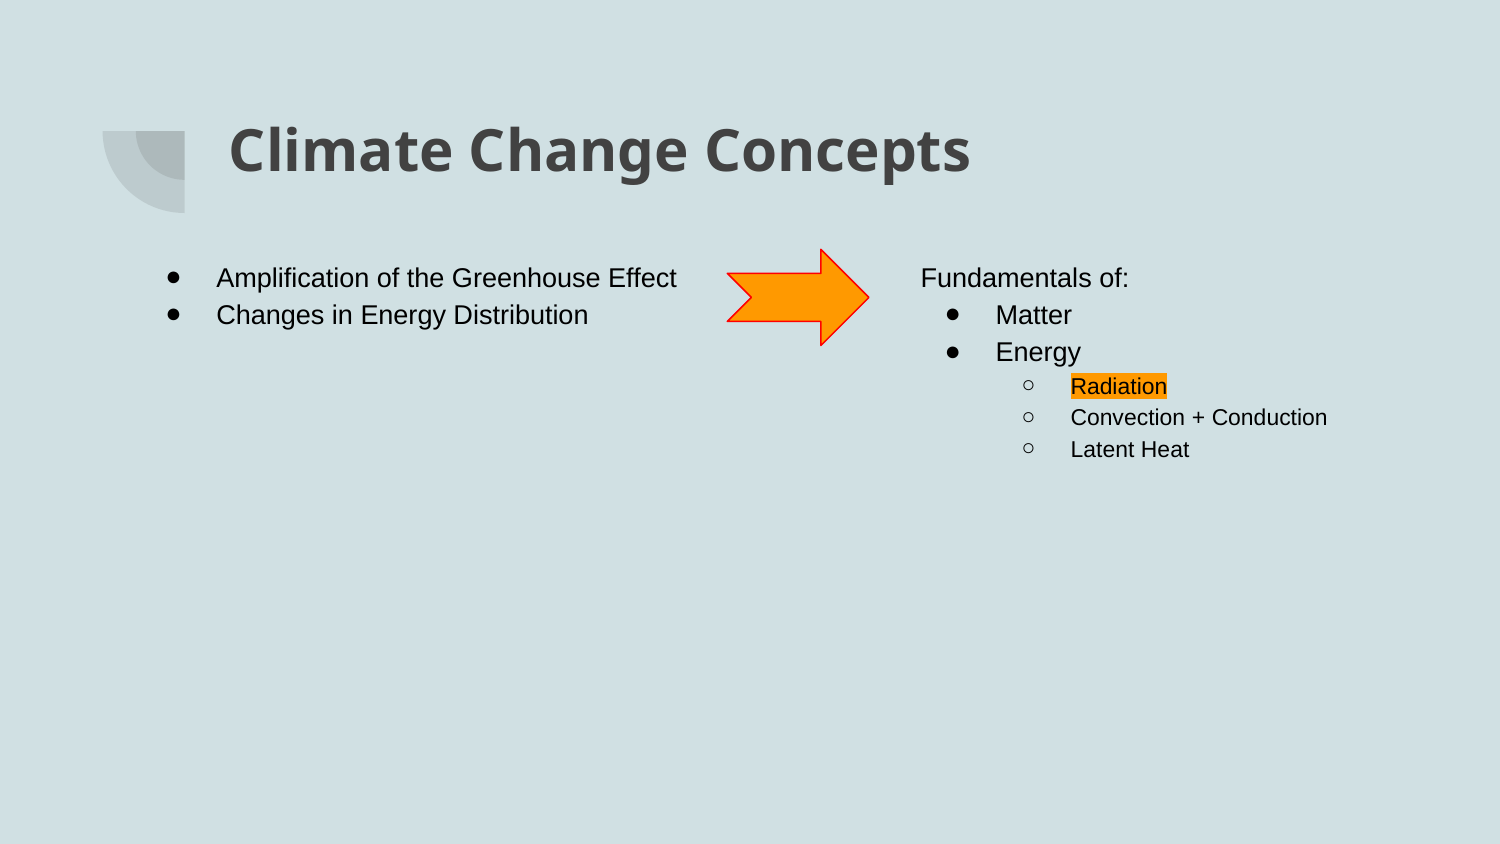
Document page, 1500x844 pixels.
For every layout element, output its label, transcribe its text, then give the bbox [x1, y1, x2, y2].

text_box [727, 249, 869, 346]
list Amplification of the Greenhouse Effect Changes in Energy Distribution [126, 240, 706, 657]
list Fundamentals of: Matter Energy Radiation Convection + Conduction Latent Heat [905, 240, 1398, 680]
title Climate Change Concepts [213, 98, 1368, 263]
